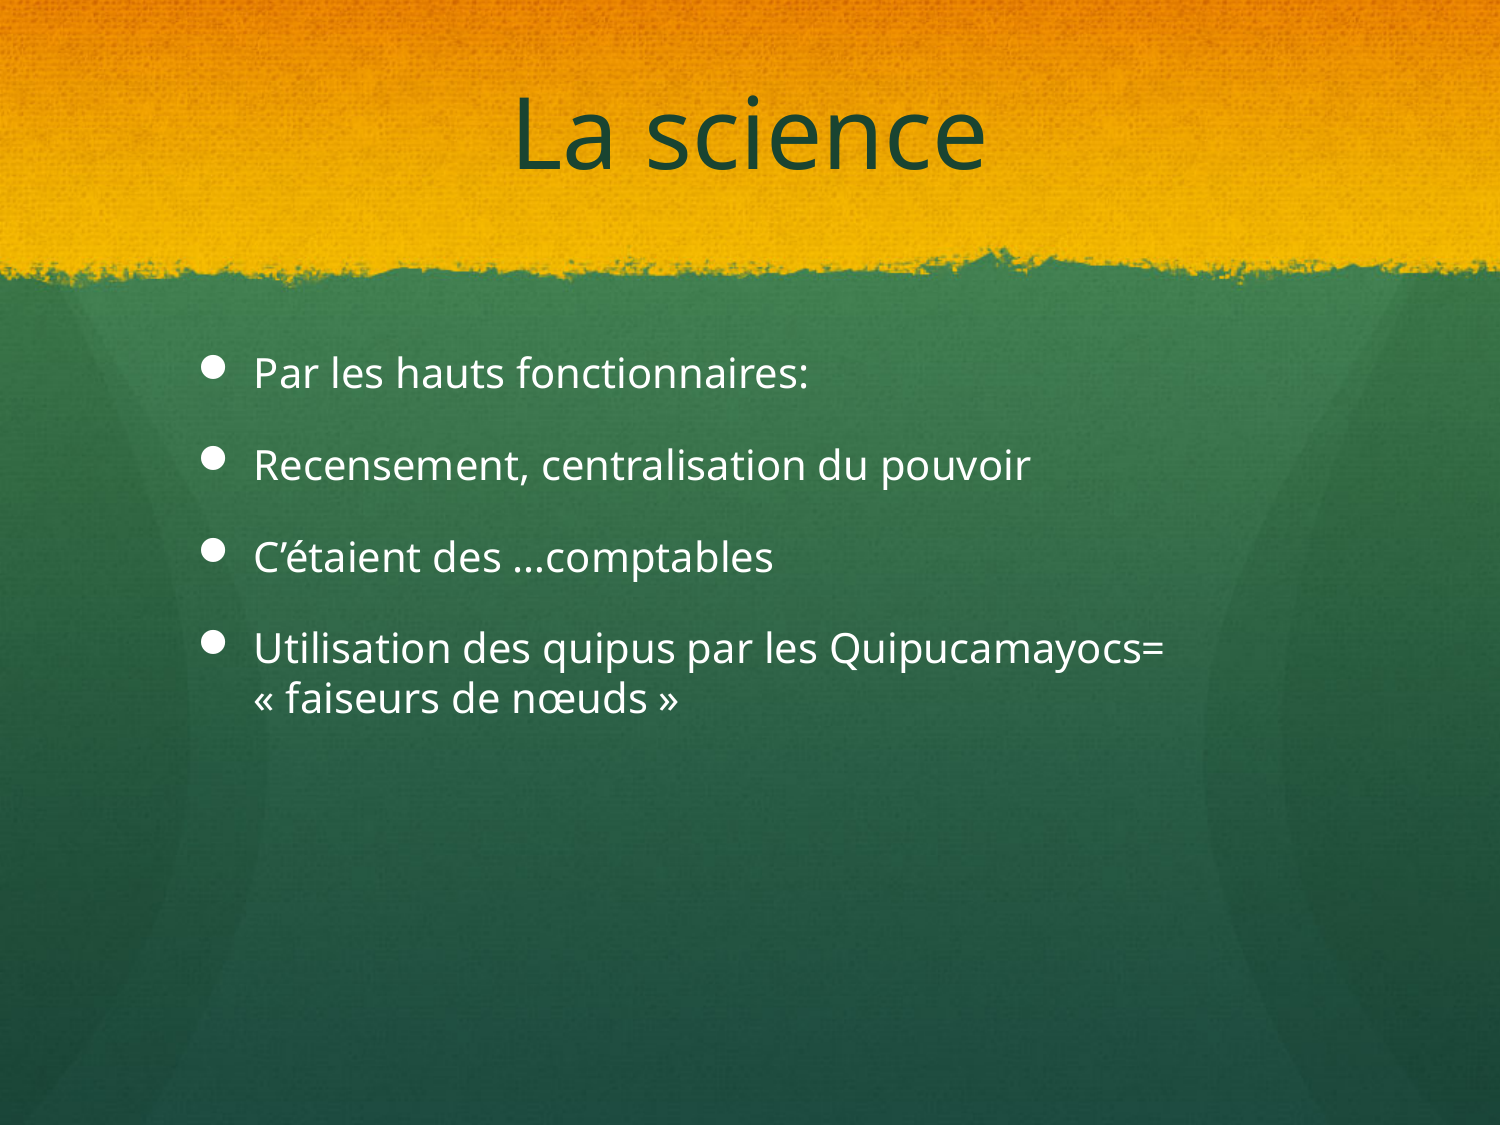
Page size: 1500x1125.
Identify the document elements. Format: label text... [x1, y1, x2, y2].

picture [0, 0, 1500, 1125]
title La science [125, 13, 1375, 246]
list Par les hauts fonctionnaires: Recensement, centralisation du pouvoir C’étaient des …comptables Utilisation des quipus par les Quipucamayocs= « faiseurs de nœuds » [125, 339, 1375, 1026]
